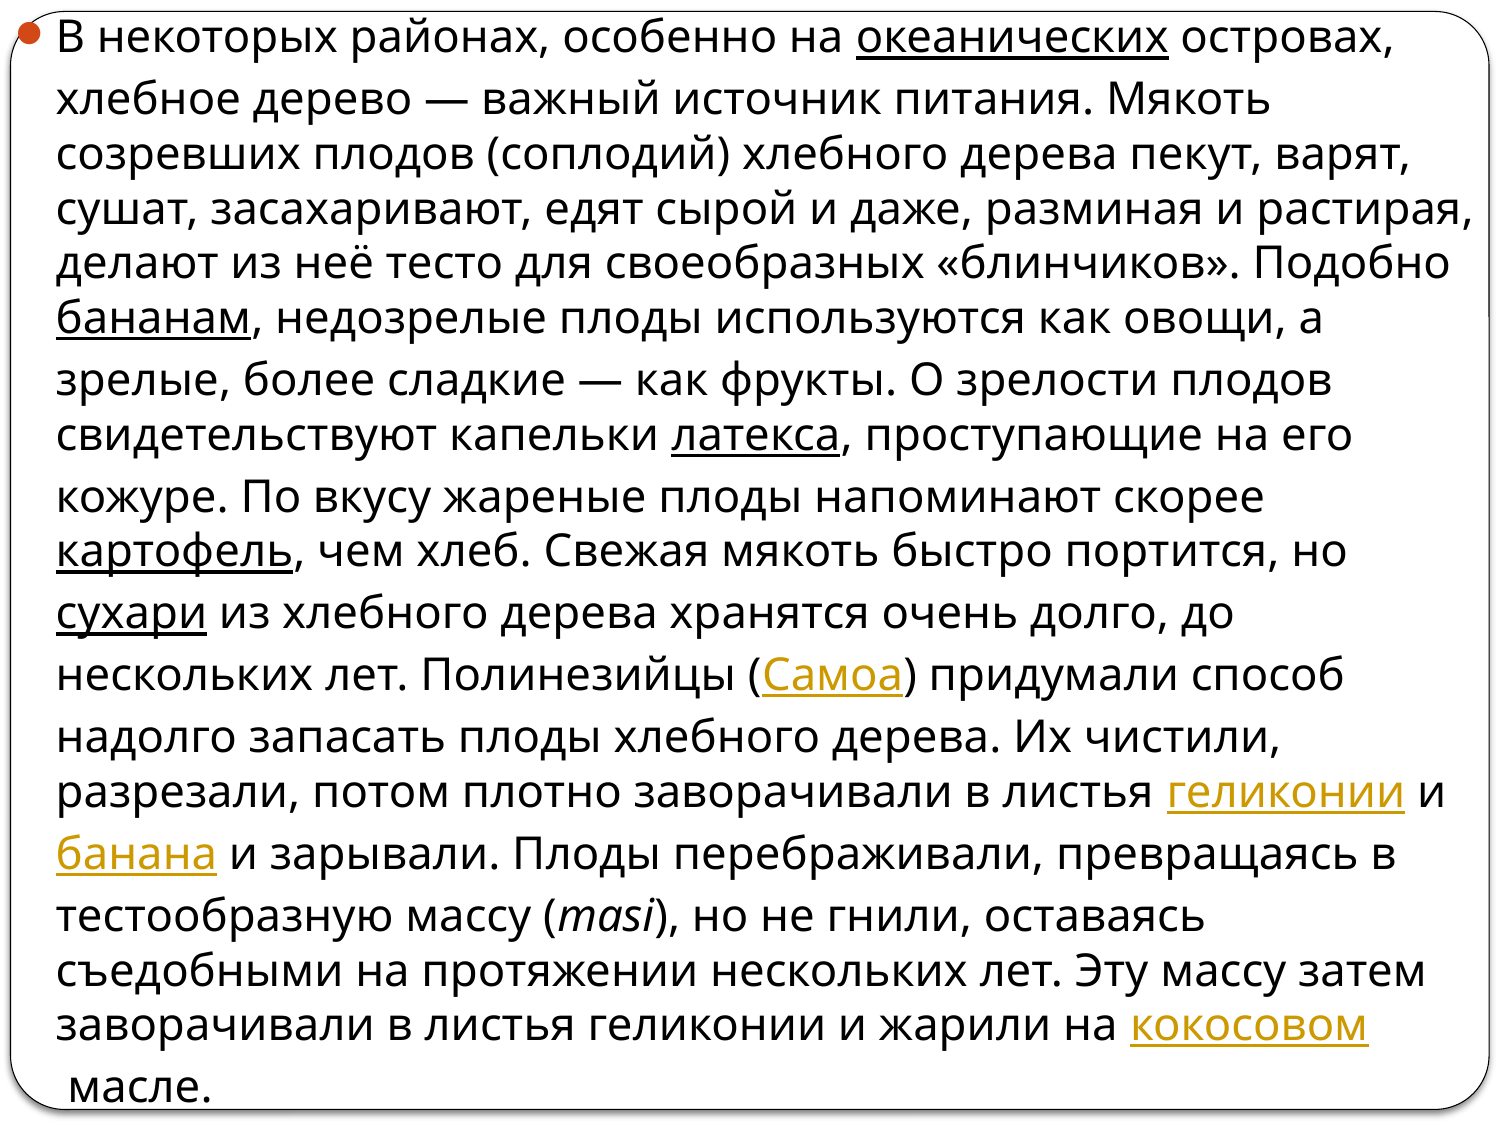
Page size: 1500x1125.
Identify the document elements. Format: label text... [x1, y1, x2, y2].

list В некоторых районах, особенно на океанических островах, хлебное дерево — важный источник питания. Мякоть созревших плодов (соплодий) хлебного дерева пекут, варят, сушат, засахаривают, едят сырой и даже, разминая и растирая, делают из неё тесто для своеобразных «блинчиков». Подобно бананам, недозрелые плоды используются как овощи, а зрелые, более сладкие — как фрукты. О зрелости плодов свидетельствуют капельки латекса, проступающие на его кожуре. По вкусу жареные плоды напоминают скорее картофель, чем хлеб. Свежая мякоть быстро портится, но сухари из хлебного дерева хранятся очень долго, до нескольких лет. Полинезийцы (Самоа) придумали способ надолго запасать плоды хлебного дерева. Их чистили, разрезали, потом плотно заворачивали в листья геликонии и банана и зарывали. Плоды перебраживали, превращаясь в тестообразную массу (masi), но не гнили, оставаясь съедобными на протяжении нескольких лет. Эту массу затем заворачивали в листья геликонии и жарили на кокосовом масле. [0, 0, 1500, 1125]
